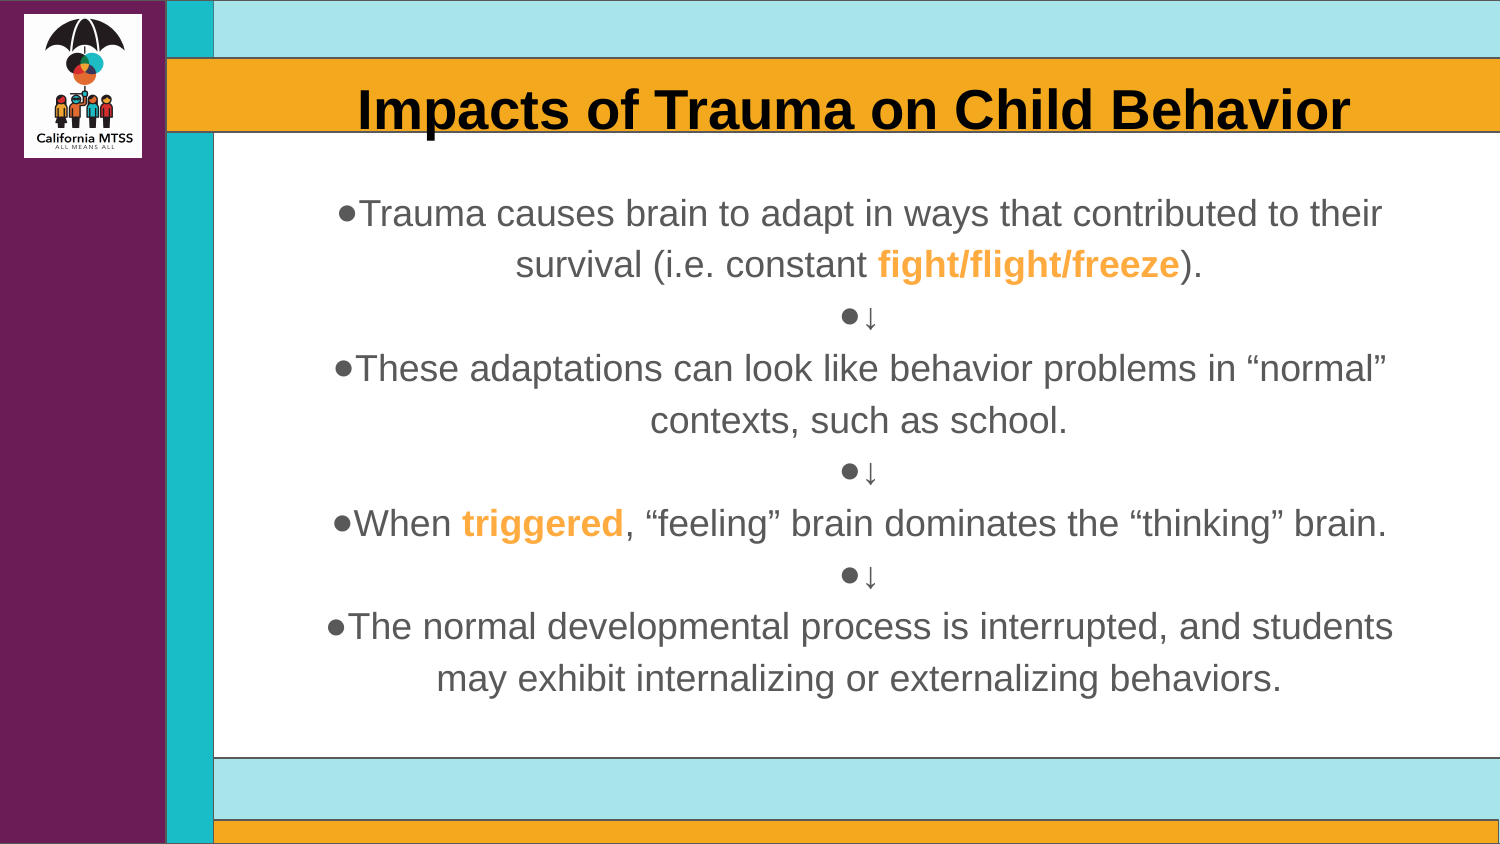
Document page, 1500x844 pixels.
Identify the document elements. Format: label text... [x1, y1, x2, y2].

list Trauma causes brain to adapt in ways that contributed to their survival (i.e. constant fight/flight/freeze). ↓ These adaptations can look like behavior problems in “normal” contexts, such as school. ↓ When triggered, “feeling” brain dominates the “thinking” brain. ↓ The normal developmental process is interrupted, and students may exhibit internalizing or externalizing behaviors. [303, 166, 1416, 742]
picture [24, 14, 142, 158]
title Impacts of Trauma on Child Behavior [209, 58, 1500, 167]
